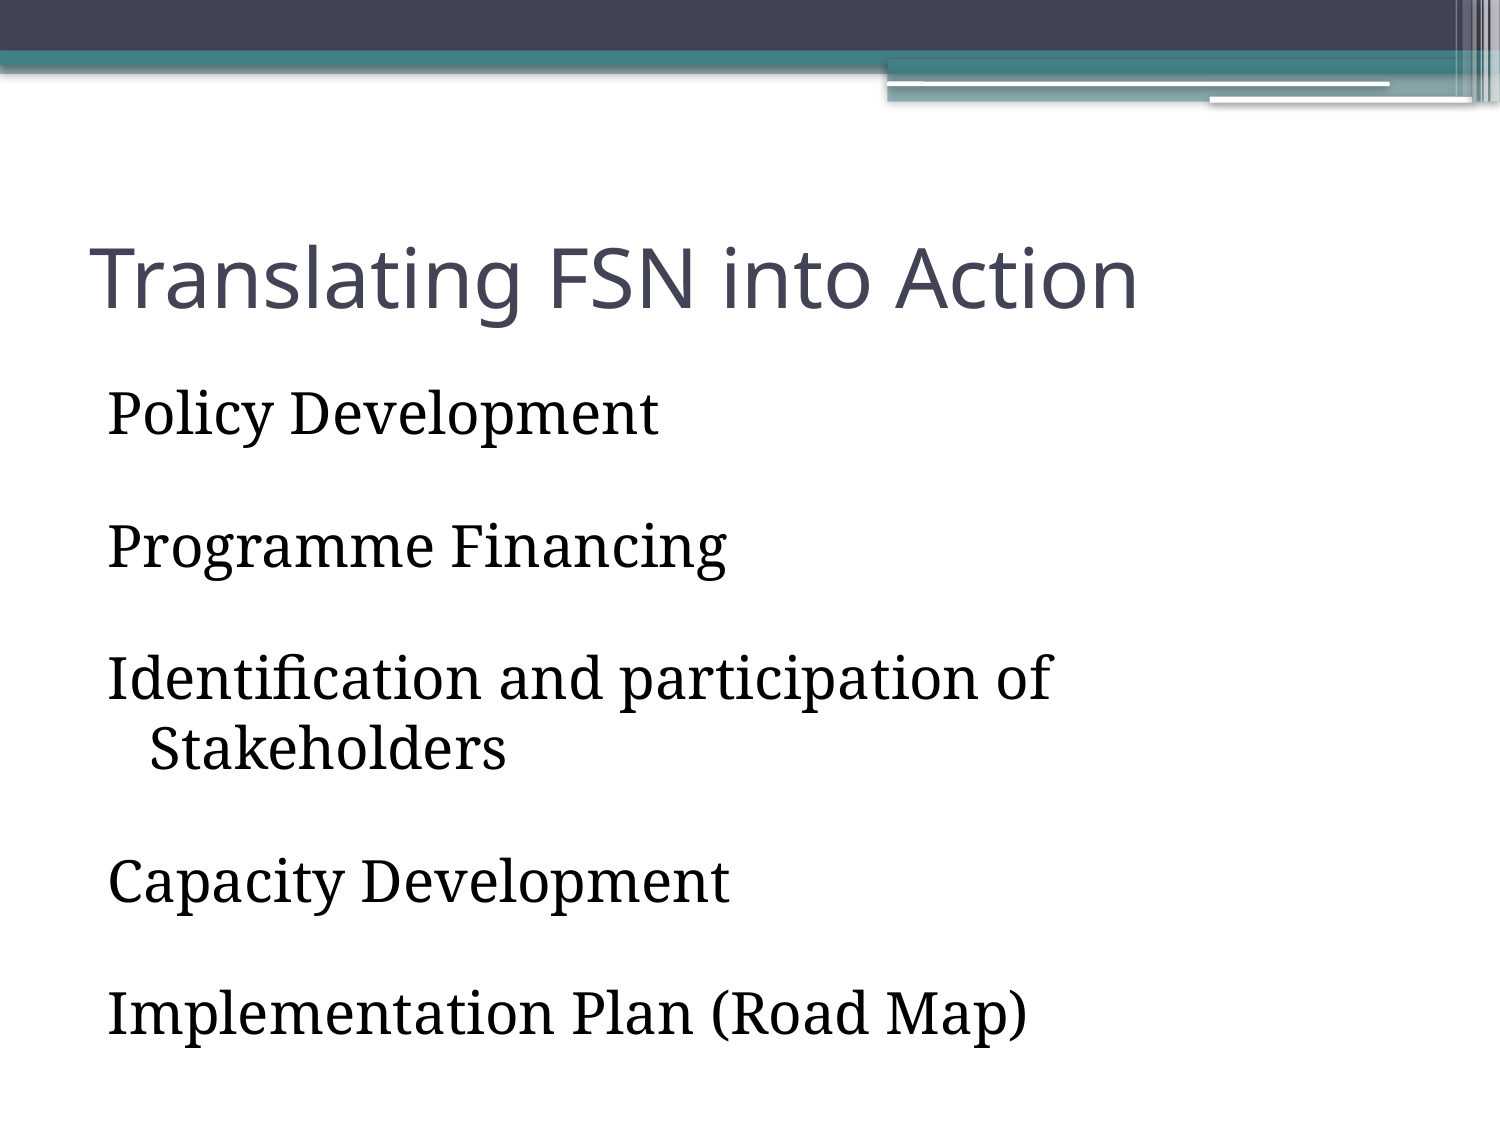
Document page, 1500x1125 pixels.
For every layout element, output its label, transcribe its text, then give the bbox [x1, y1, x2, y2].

title Translating FSN into Action [75, 187, 1425, 363]
list Policy Development Programme Financing Identification and participation of Stakeholders Capacity Development Implementation Plan (Road Map) [75, 368, 1425, 1079]
